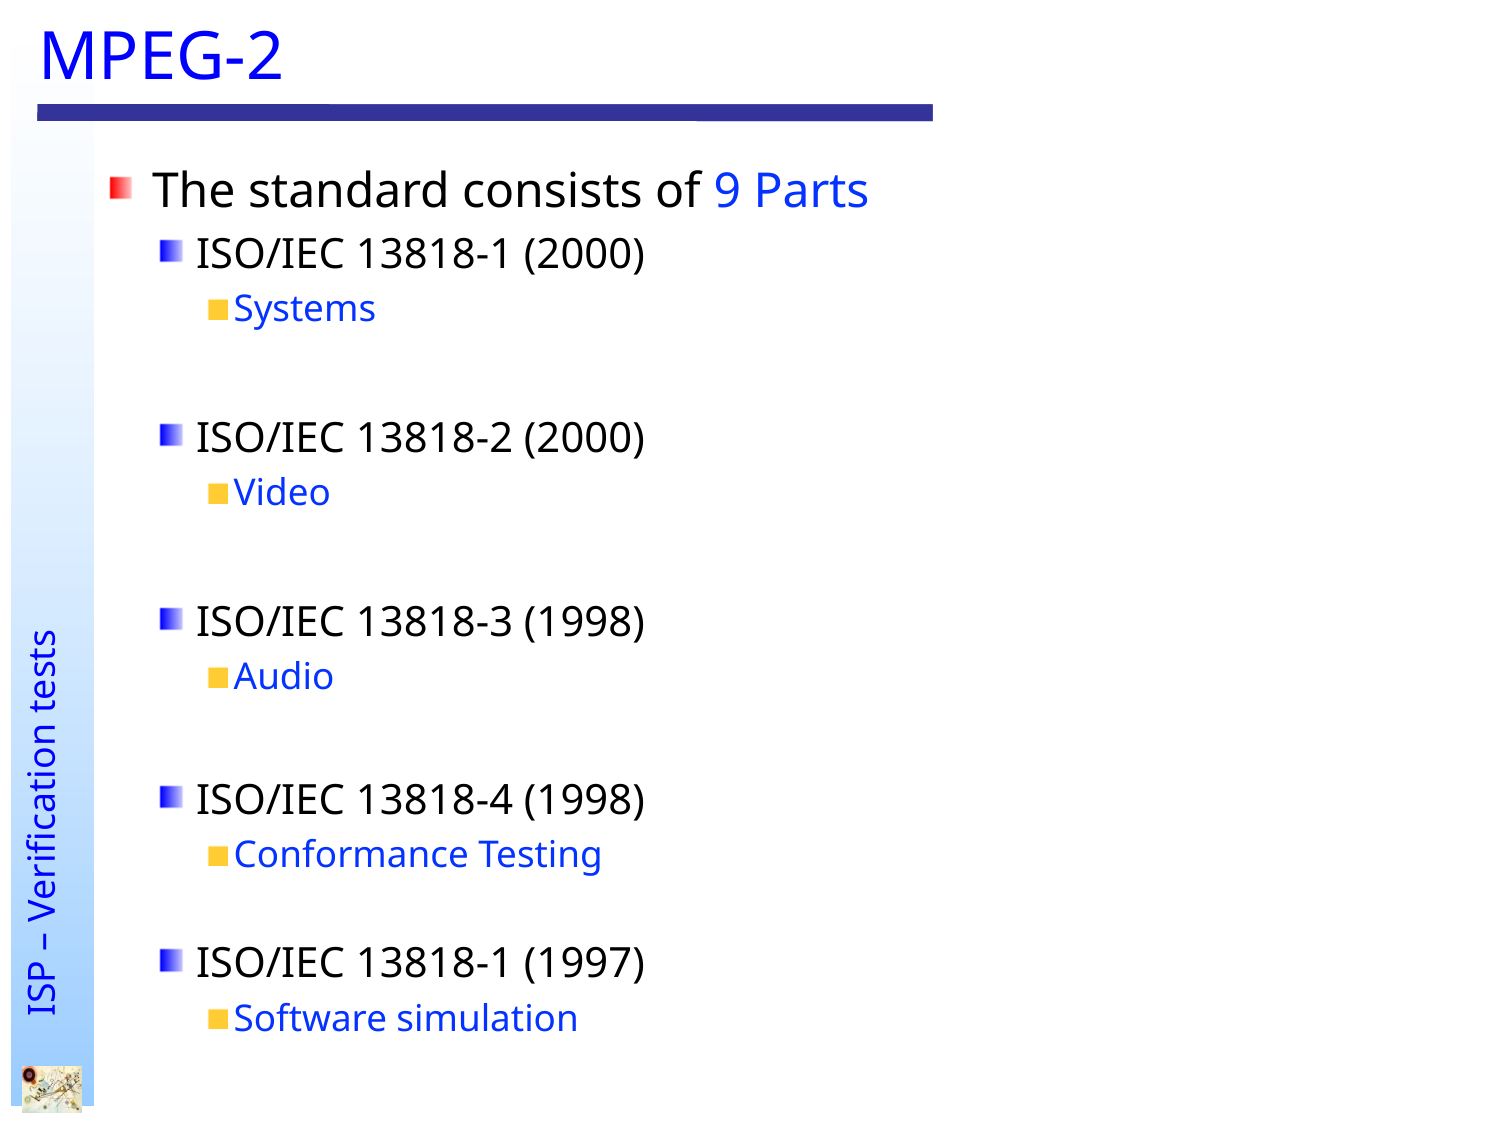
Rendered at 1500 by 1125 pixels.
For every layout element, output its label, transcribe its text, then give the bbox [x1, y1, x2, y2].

picture [202, 661, 228, 688]
picture [108, 175, 135, 202]
picture [202, 477, 228, 504]
picture [158, 238, 186, 265]
picture [202, 840, 228, 866]
picture [22, 1066, 82, 1113]
picture [158, 947, 186, 975]
picture [202, 1003, 228, 1029]
picture [158, 606, 186, 633]
picture [202, 293, 228, 320]
picture [158, 422, 186, 449]
title MPEG-2 [23, 4, 1414, 101]
picture [158, 784, 186, 811]
list The standard consists of 9 Parts ISO/IEC 13818-1 (2000) Systems ISO/IEC 13818-2 (2000) Video ISO/IEC 13818-3 (1998) Audio ISO/IEC 13818-4 (1998) Conformance Testing ISO/IEC 13818-1 (1997) Software simulation [93, 152, 1430, 1055]
